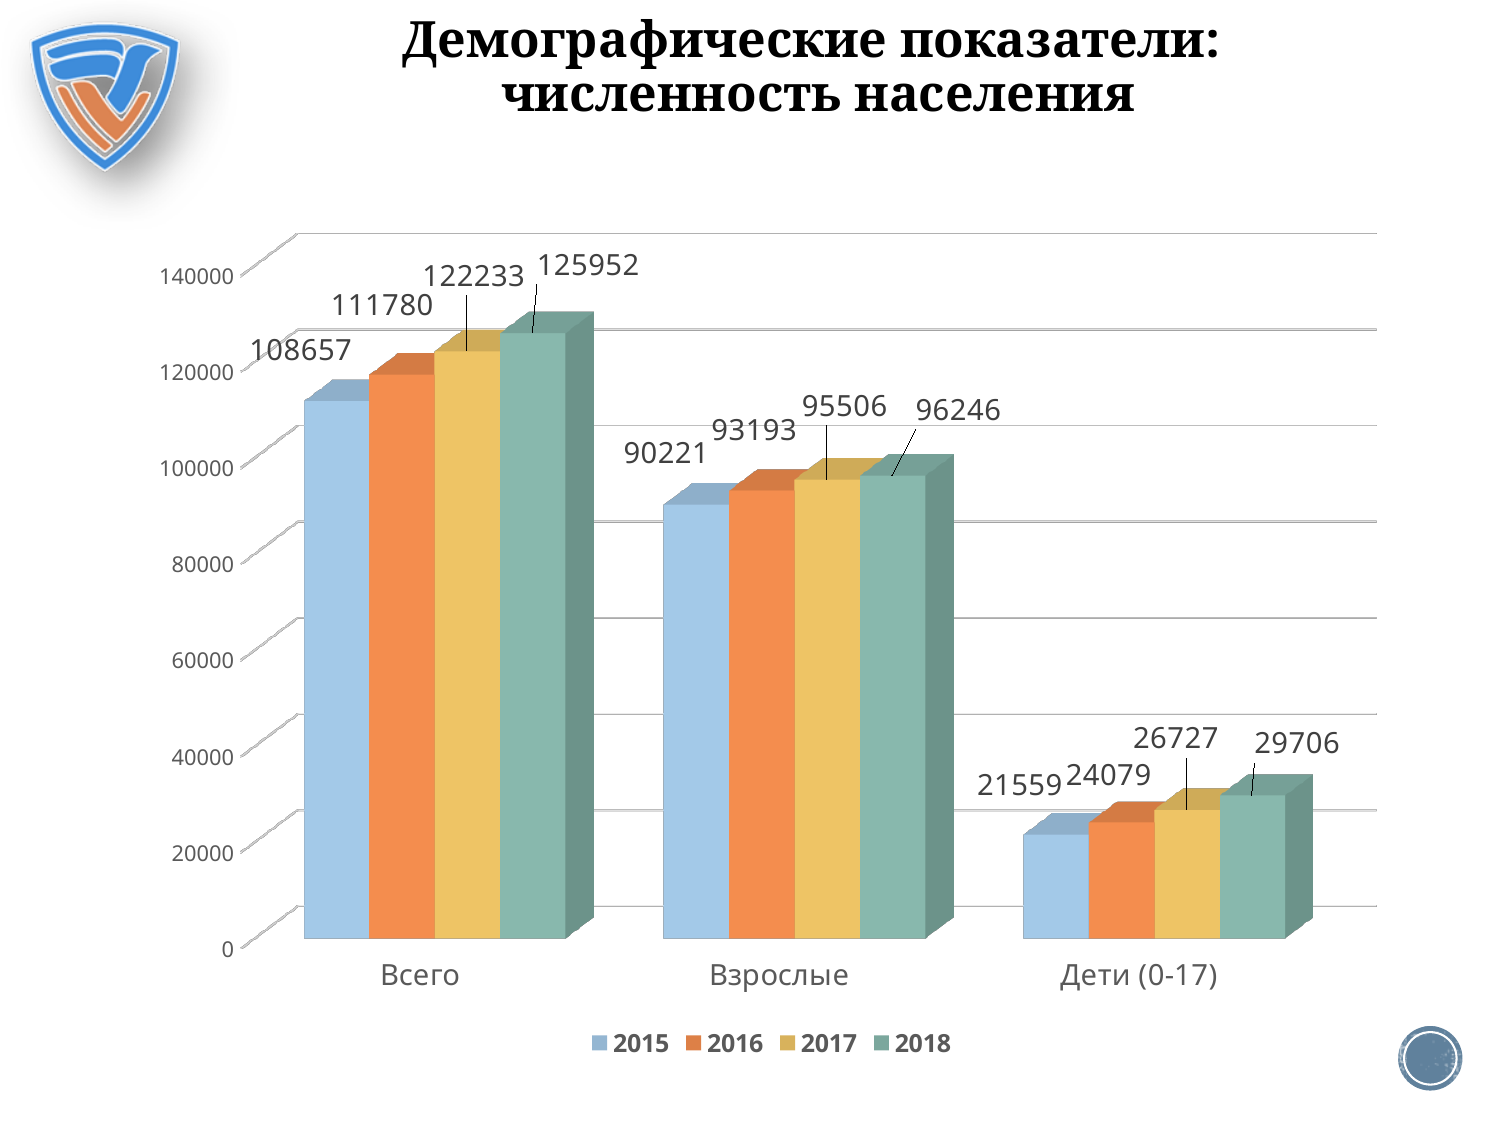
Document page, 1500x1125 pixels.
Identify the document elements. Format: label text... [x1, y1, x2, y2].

picture [4, 0, 196, 189]
chart [102, 151, 1433, 1067]
title Демографические показатели: численность населения [228, 0, 1441, 138]
